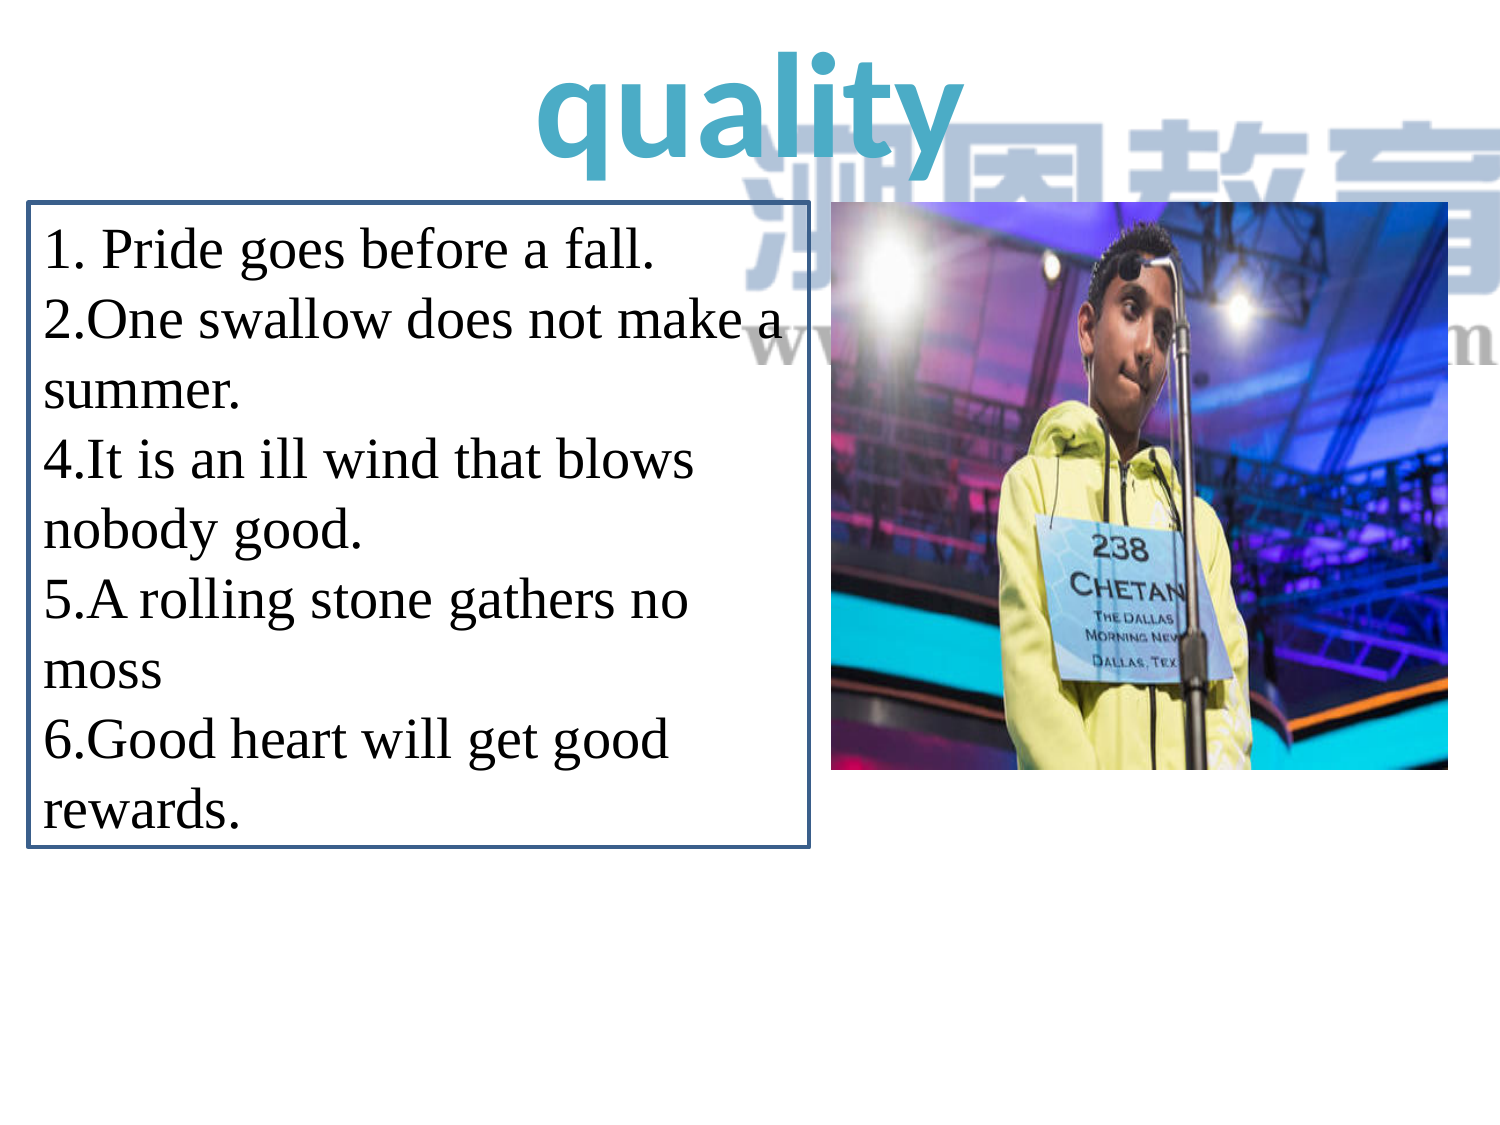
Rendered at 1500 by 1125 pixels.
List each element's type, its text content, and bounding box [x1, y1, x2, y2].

text_box quality [519, 0, 981, 195]
picture [739, 117, 1500, 770]
text_box 1. Pride goes before a fall. 2.One swallow does not make a summer. 4.It is an ill wind that blows nobody good. 5.A rolling stone gathers no moss 6.Good heart will get good rewards. [28, 202, 810, 848]
picture [1417, 761, 1448, 770]
